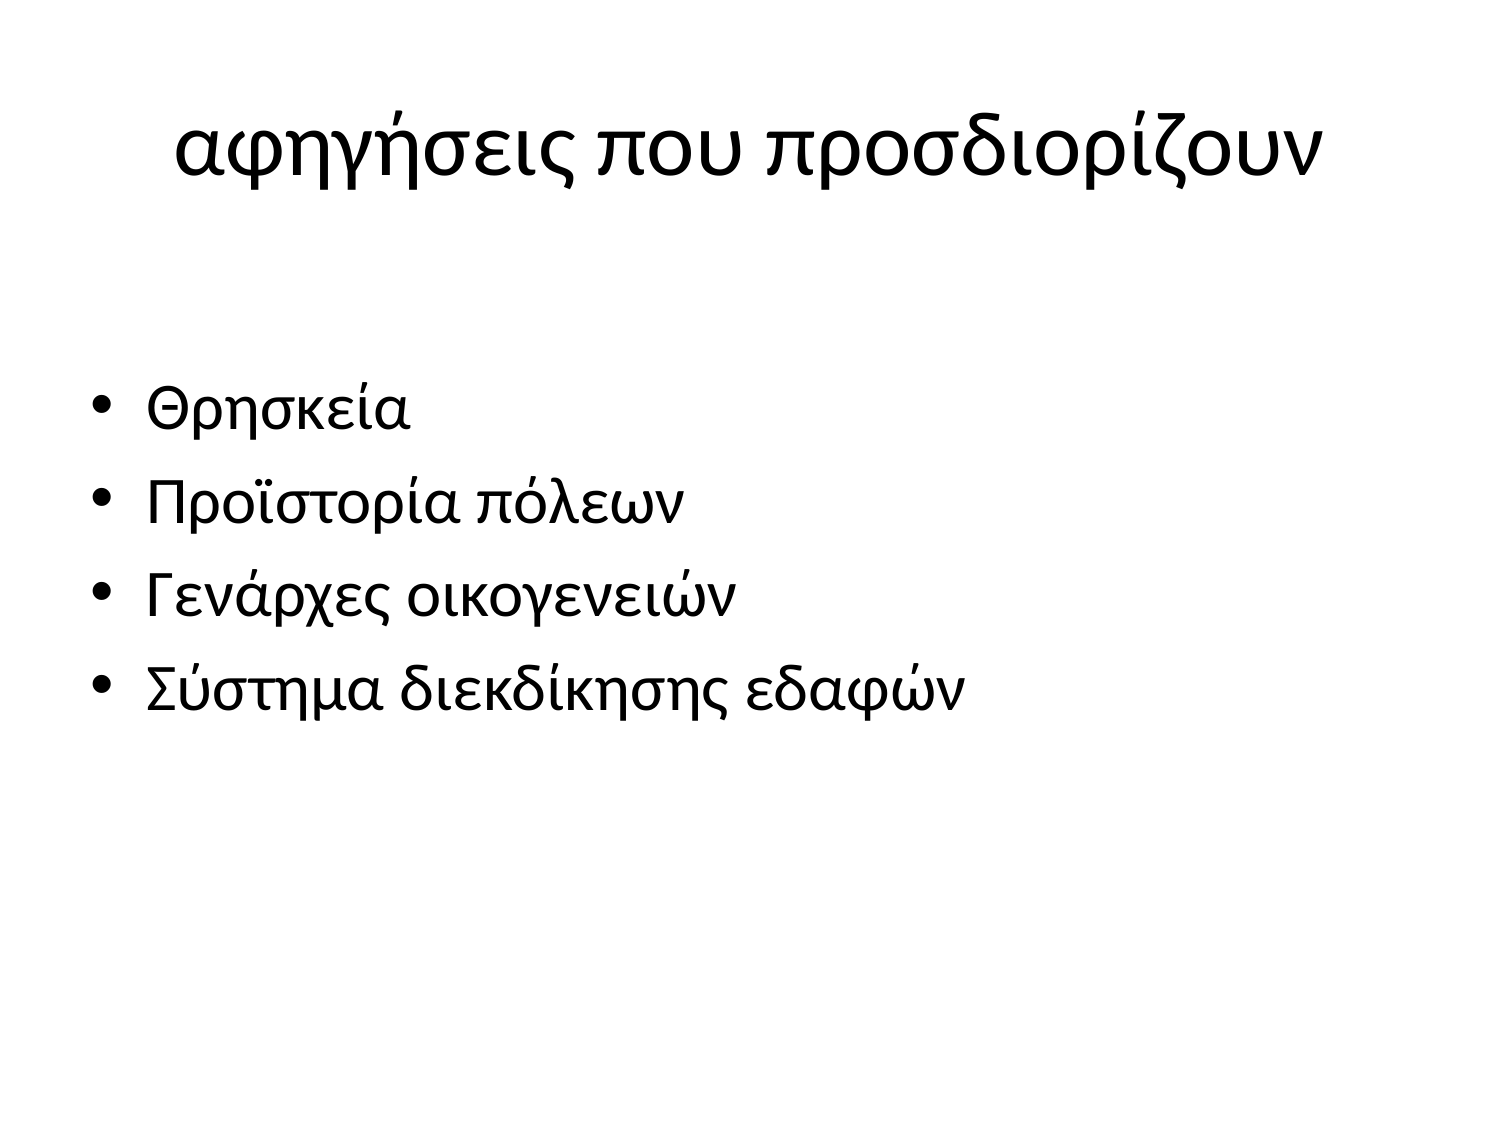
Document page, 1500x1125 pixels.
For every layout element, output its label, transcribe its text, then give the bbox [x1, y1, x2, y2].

title αφηγήσεις που προσδιορίζουν [75, 45, 1425, 233]
list Θρησκεία Προϊστορία πόλεων Γενάρχες οικογενειών Σύστημα διεκδίκησης εδαφών [75, 262, 1425, 1005]
